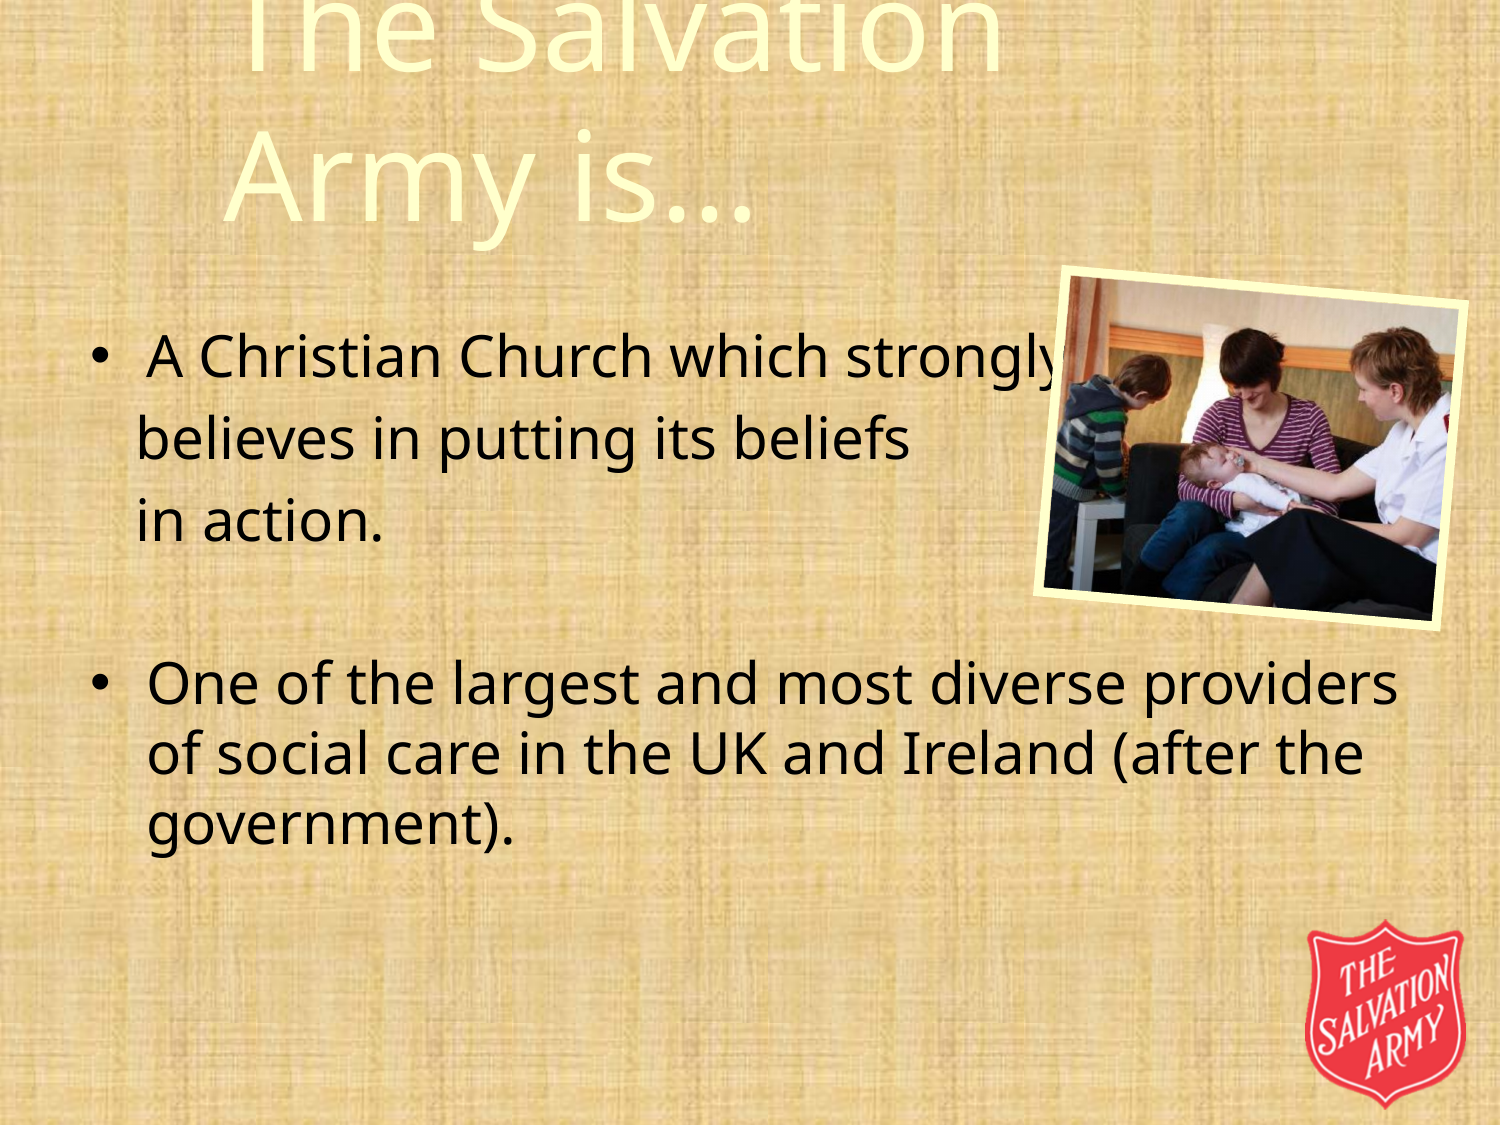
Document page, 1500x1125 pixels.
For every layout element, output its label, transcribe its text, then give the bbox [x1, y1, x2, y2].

list A Christian Church which strongly believes in putting its beliefs in action. One of the largest and most diverse providers of social care in the UK and Ireland (after the government). [75, 230, 1459, 905]
title The Salvation Army is… [208, 78, 1358, 230]
picture [0, 0, 1500, 1125]
